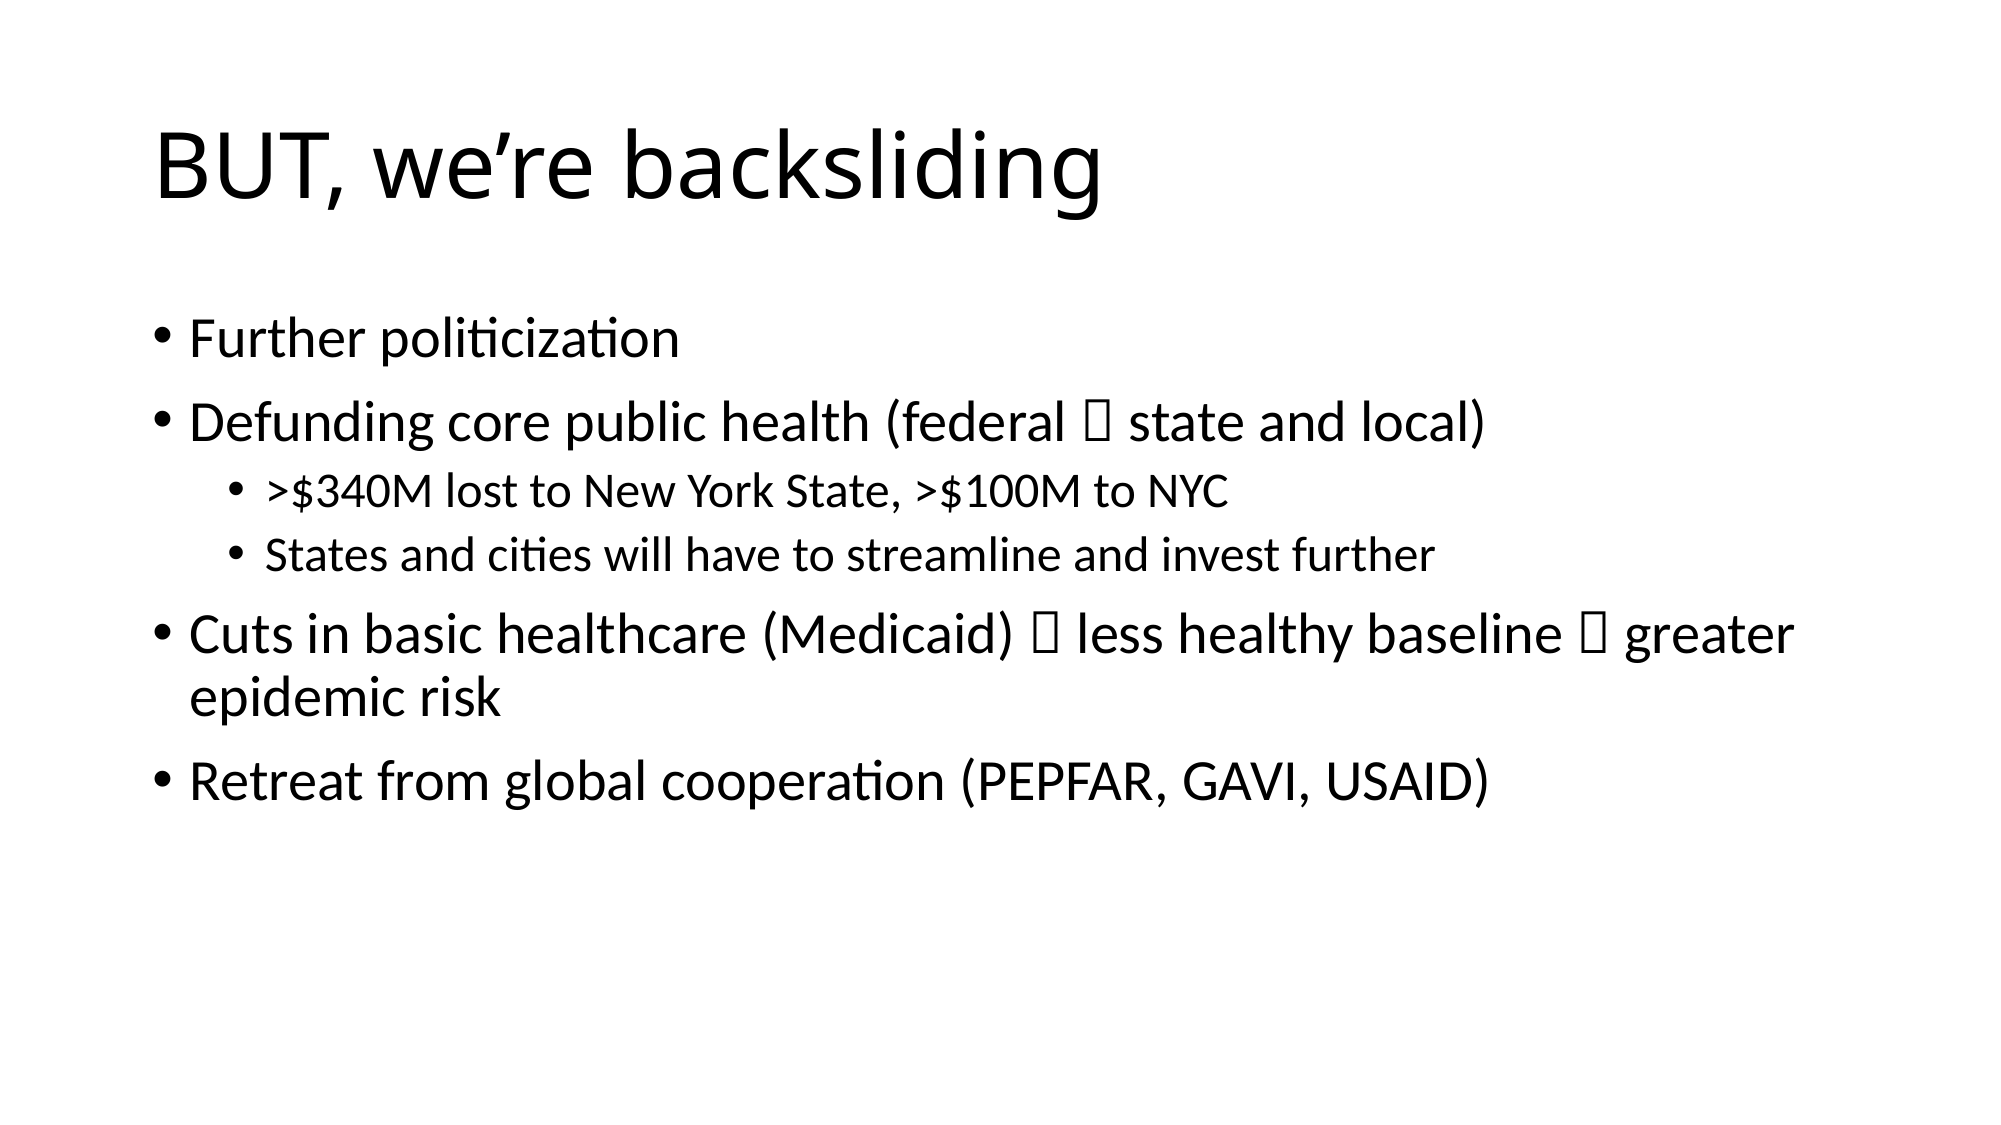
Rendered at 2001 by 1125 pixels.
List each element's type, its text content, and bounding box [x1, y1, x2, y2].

list Further politicization Defunding core public health (federal  state and local) >$340M lost to New York State, >$100M to NYC States and cities will have to streamline and invest further Cuts in basic healthcare (Medicaid)  less healthy baseline  greater epidemic risk Retreat from global cooperation (PEPFAR, GAVI, USAID) [137, 299, 1863, 1014]
title BUT, we’re backsliding [137, 59, 1863, 278]
